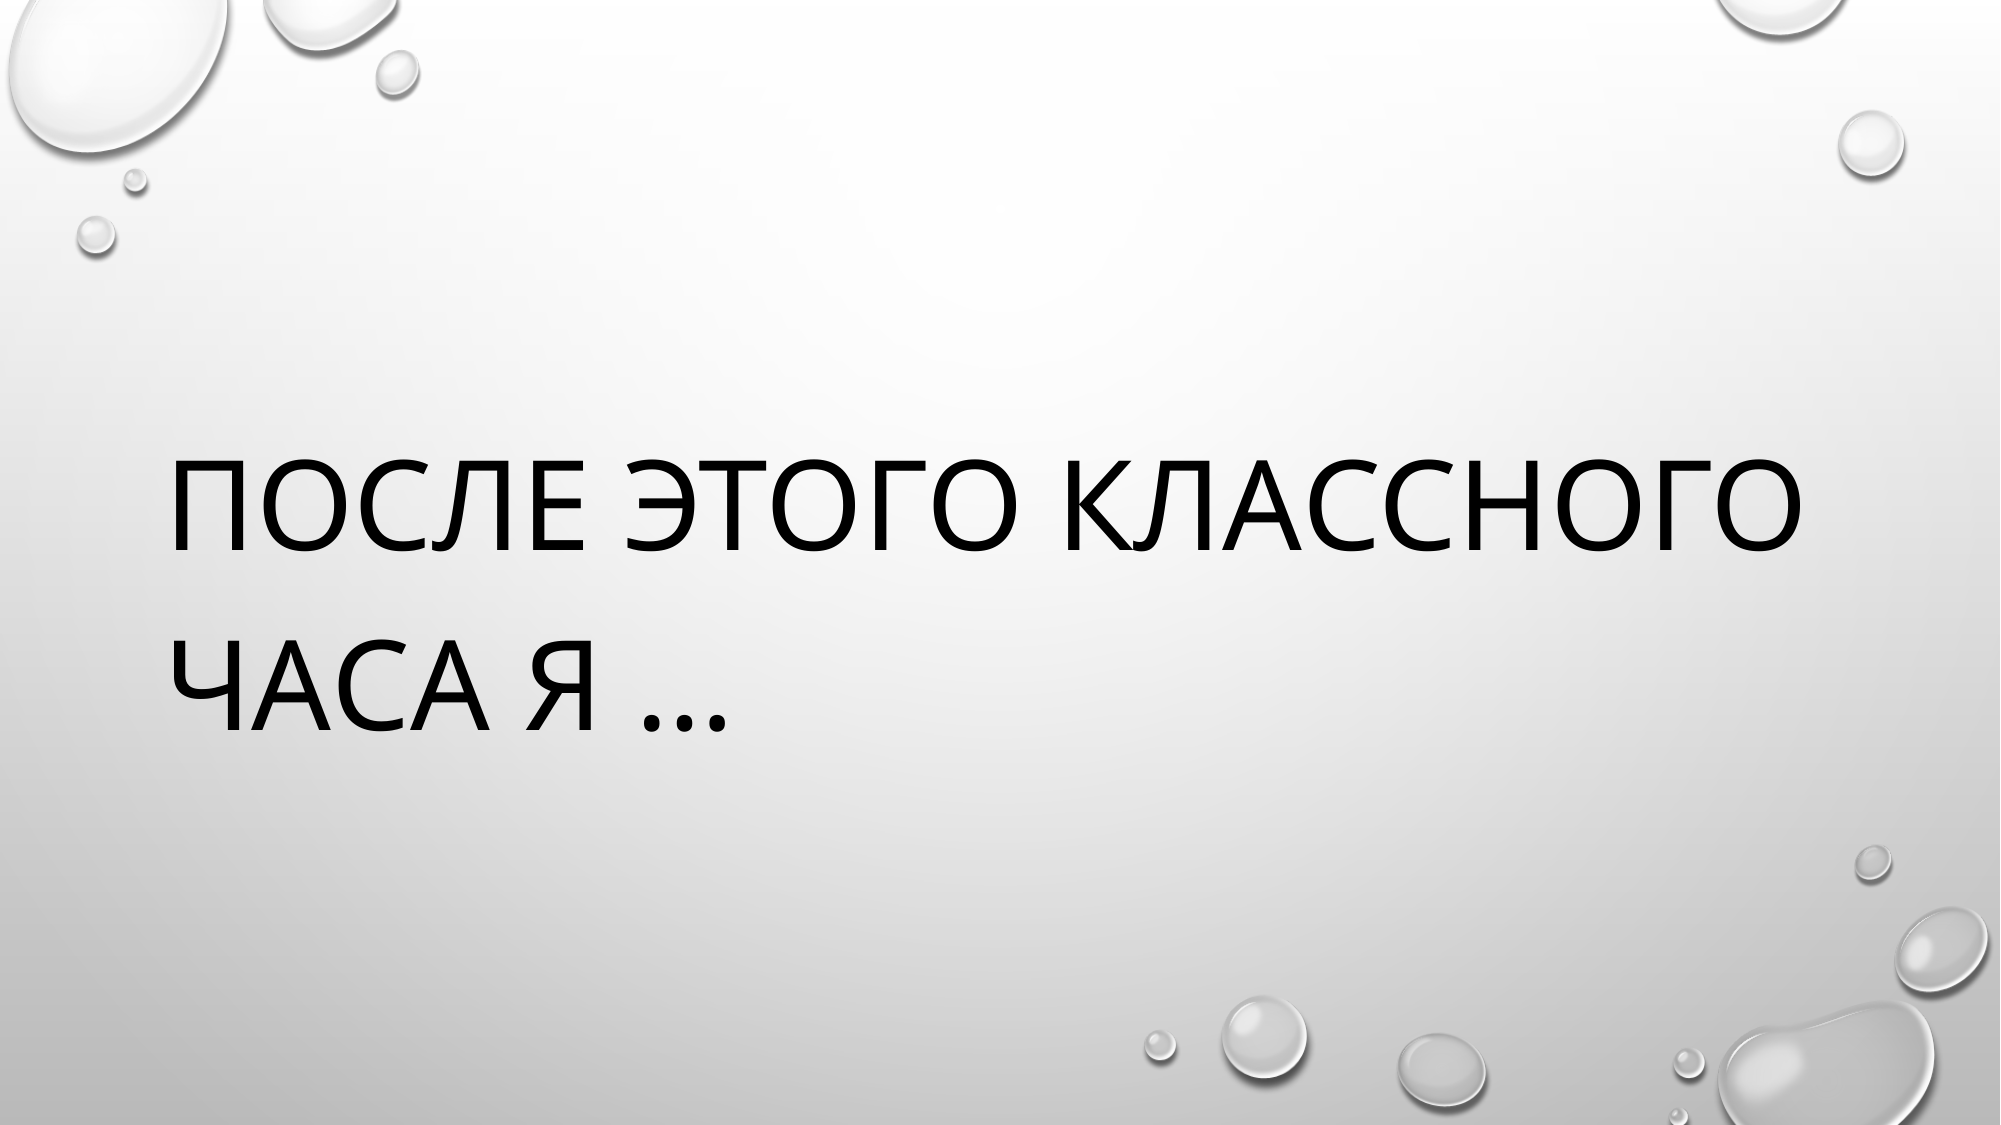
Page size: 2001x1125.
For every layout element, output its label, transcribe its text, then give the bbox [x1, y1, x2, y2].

list После этого классного часа я … [149, 388, 1850, 950]
picture [0, 0, 2000, 1125]
